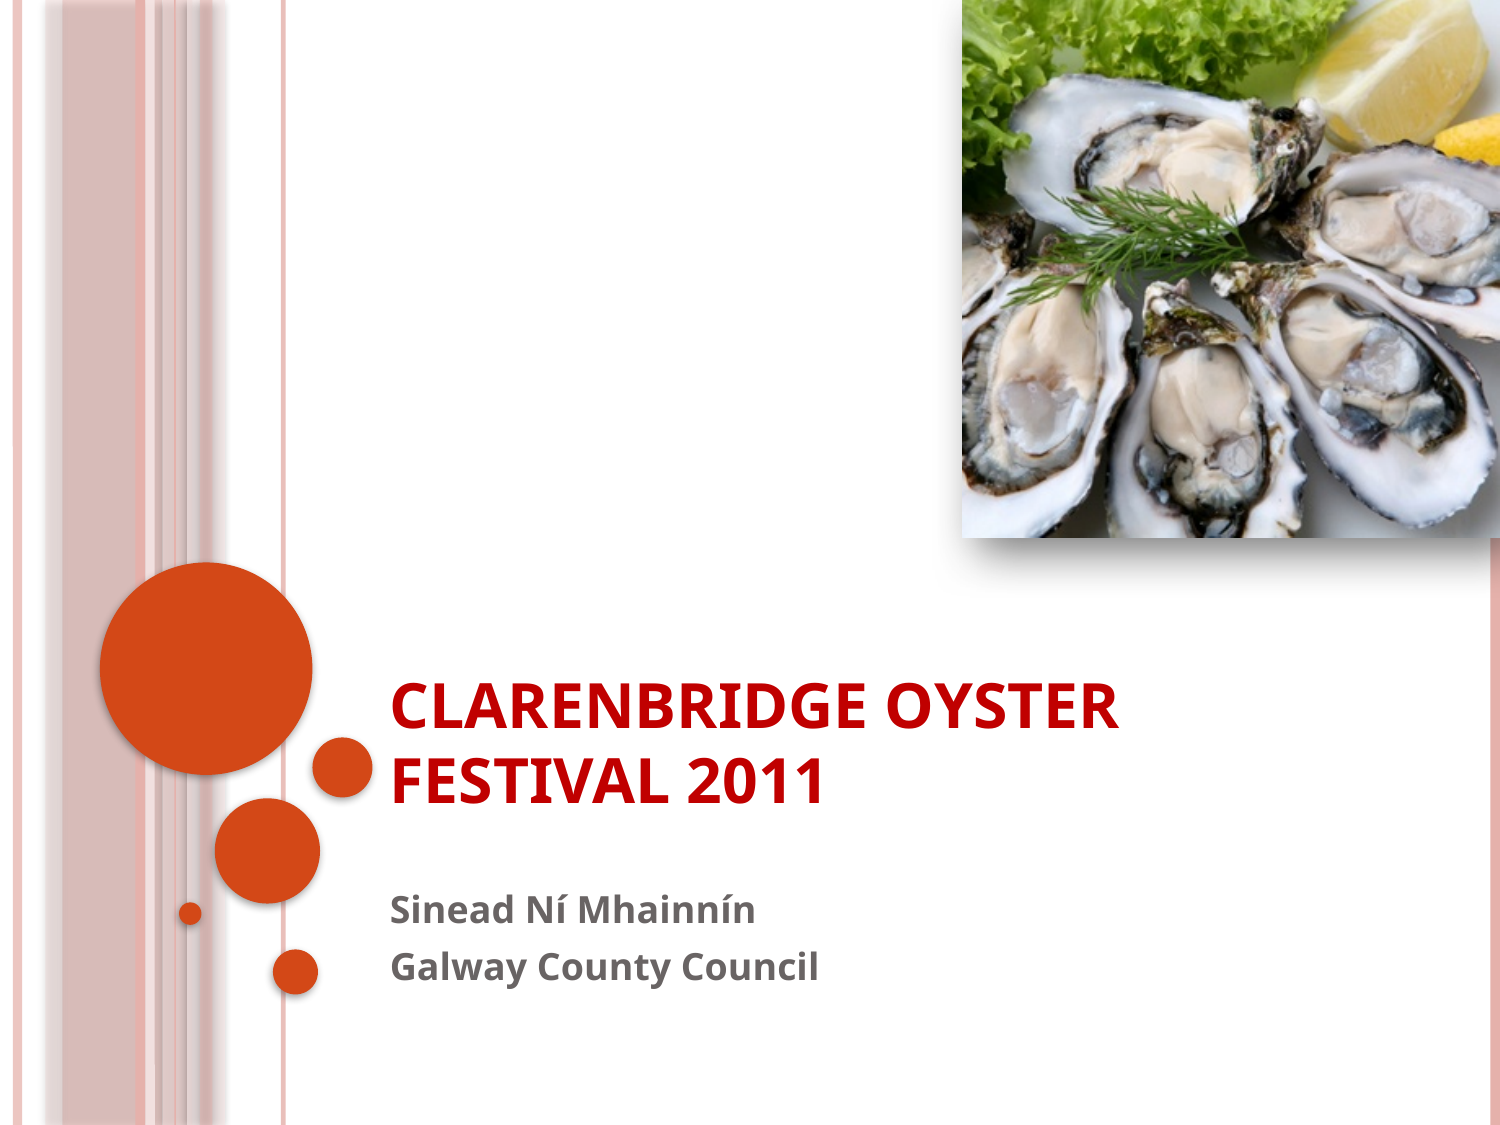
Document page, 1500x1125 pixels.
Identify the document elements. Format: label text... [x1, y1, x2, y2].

title Clarenbridge Oyster Festival 2011 [375, 512, 1388, 820]
subtitle Sinead Ní Mhainnín Galway County Council [375, 820, 1388, 1046]
picture [961, 0, 1500, 538]
